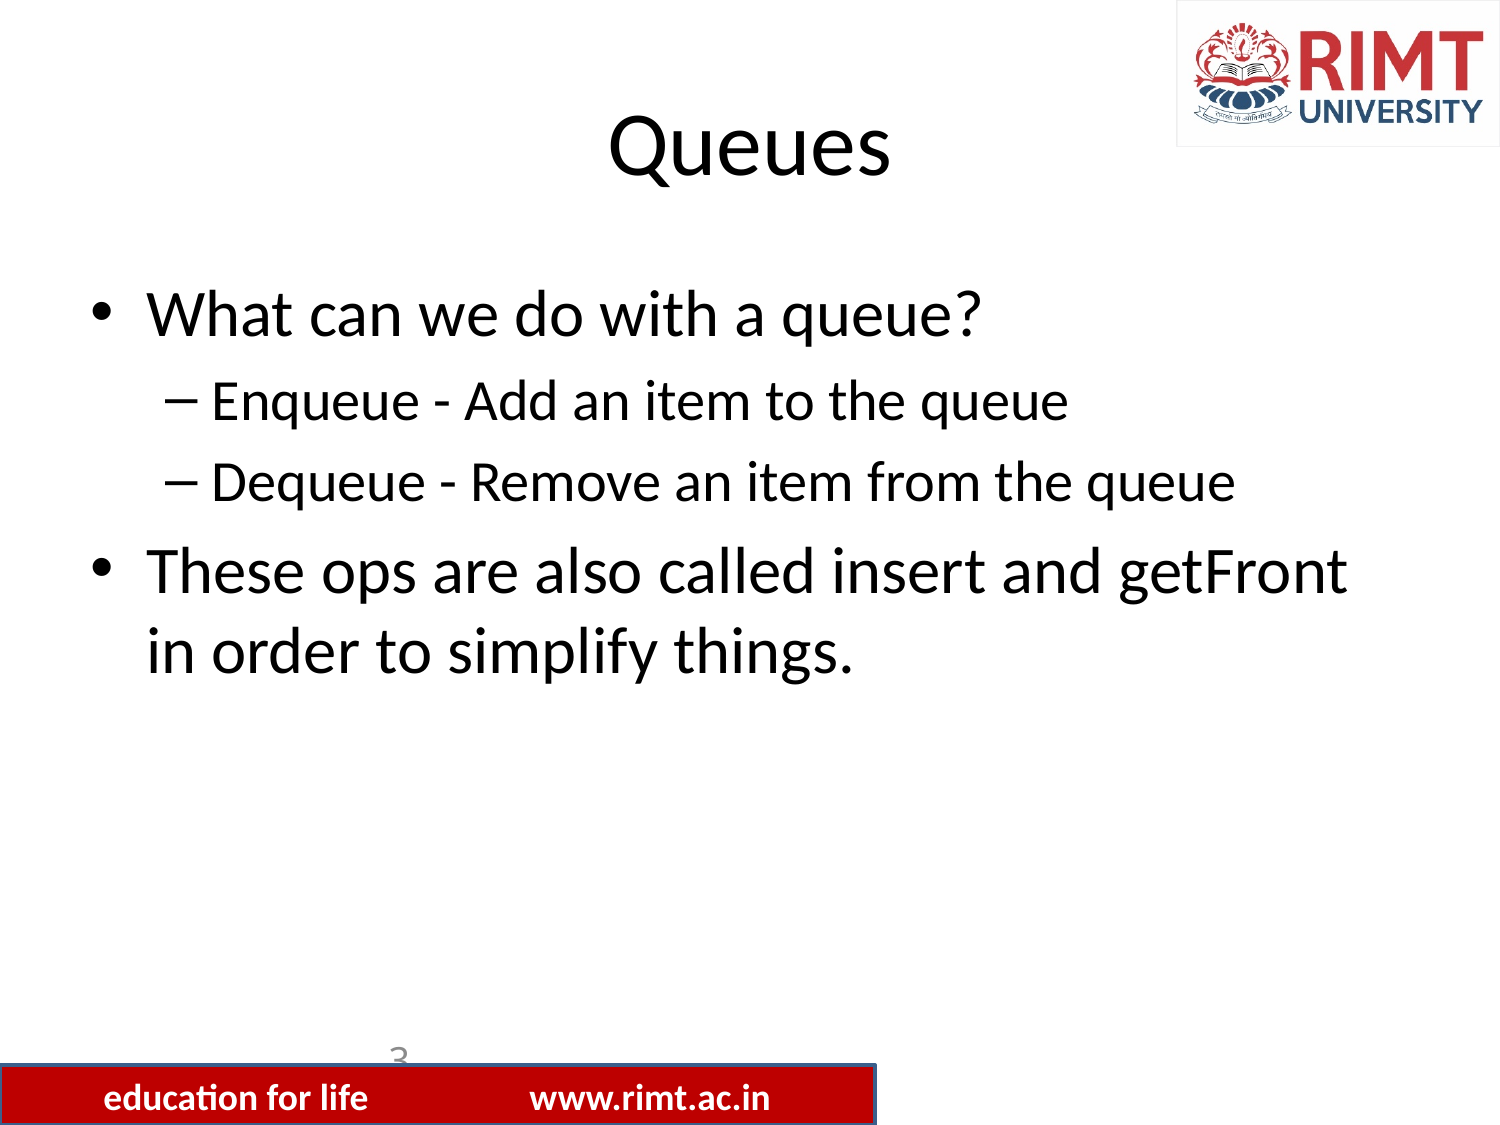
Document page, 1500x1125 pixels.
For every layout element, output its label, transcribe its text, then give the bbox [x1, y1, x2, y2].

title Queues [75, 45, 1425, 233]
picture [1176, 0, 1500, 148]
slide_number 3 [112, 1025, 425, 1063]
text_box education for life www.rimt.ac.in [0, 1063, 877, 1125]
list What can we do with a queue? Enqueue - Add an item to the queue Dequeue - Remove an item from the queue These ops are also called insert and getFront in order to simplify things. [75, 262, 1425, 1005]
